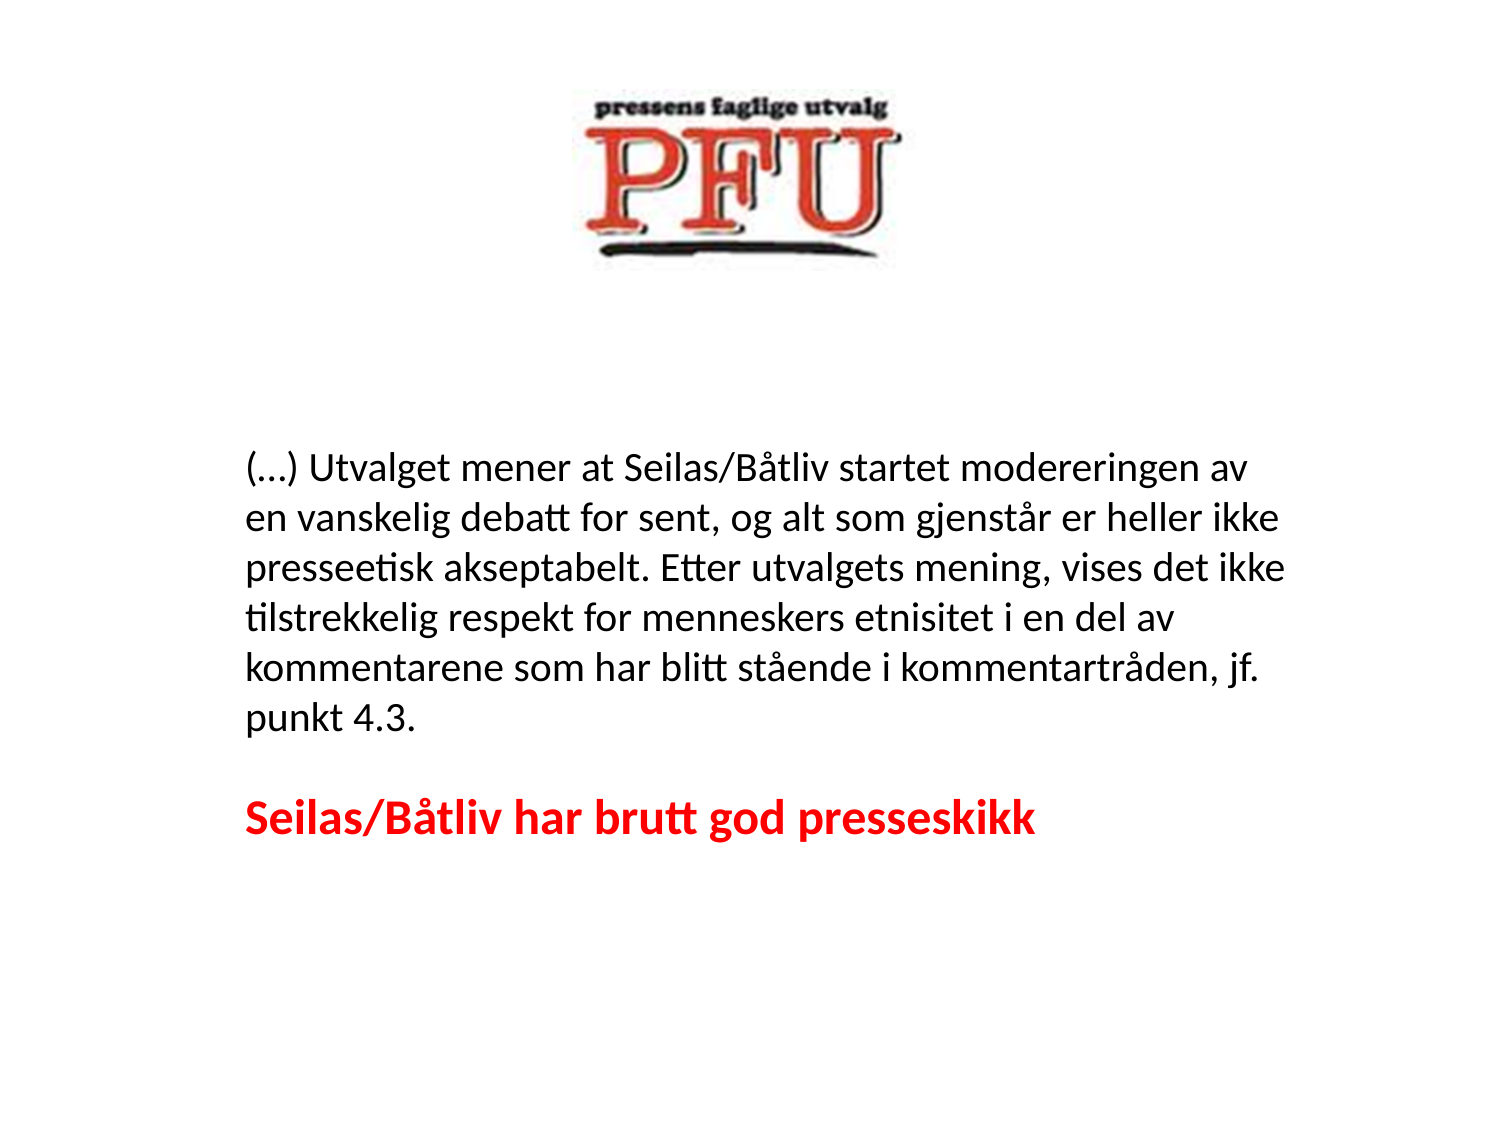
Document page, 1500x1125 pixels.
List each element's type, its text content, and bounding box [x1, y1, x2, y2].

picture [572, 89, 916, 272]
text_box (…) Utvalget mener at Seilas/Båtliv startet modereringen av en vanskelig debatt for sent, og alt som gjenstår er heller ikke presseetisk akseptabelt. Etter utvalgets mening, vises det ikke tilstrekkelig respekt for menneskers etnisitet i en del av kommentarene som har blitt stående i kommentartråden, jf. punkt 4.3. Seilas/Båtliv har brutt god presseskikk [230, 432, 1306, 853]
